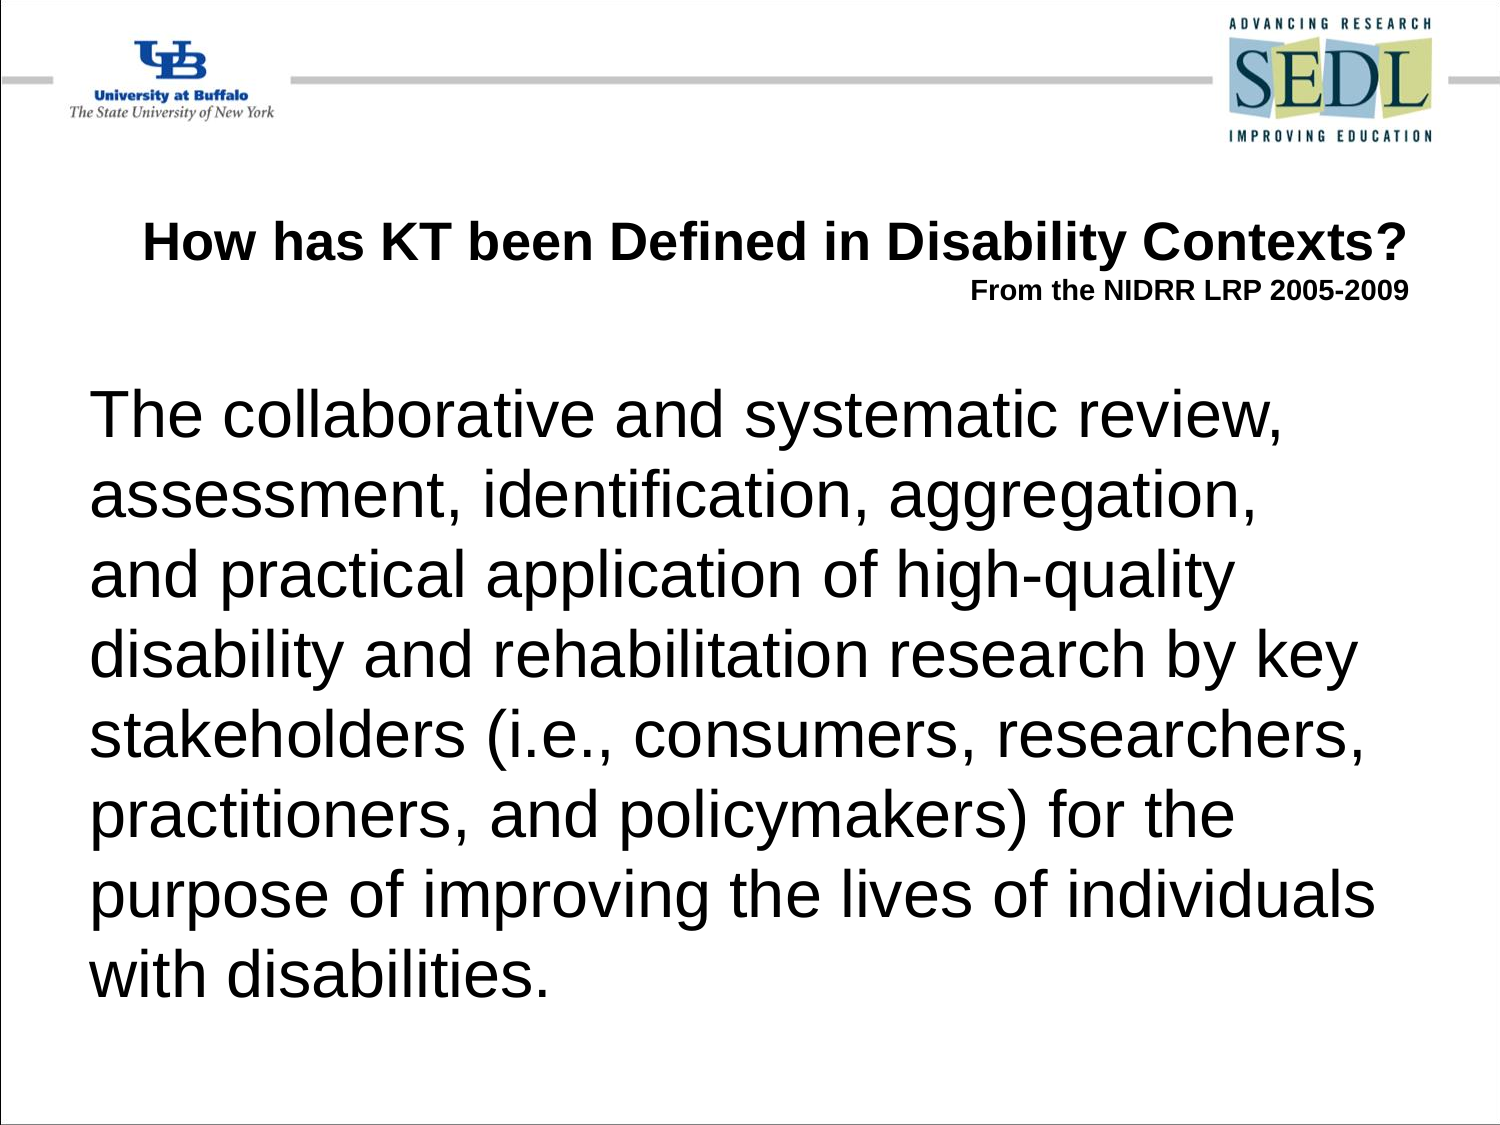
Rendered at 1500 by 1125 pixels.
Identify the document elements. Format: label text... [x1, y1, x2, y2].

title How has KT been Defined in Disability Contexts? From the NIDRR LRP 2005-2009 [75, 162, 1425, 350]
text_box The collaborative and systematic review, assessment, identification, aggregation, and practical application of high-quality disability and rehabilitation research by key stakeholders (i.e., consumers, researchers, practitioners, and policymakers) for the purpose of improving the lives of individuals with disabilities. [75, 363, 1400, 1018]
picture [0, 0, 1500, 1125]
